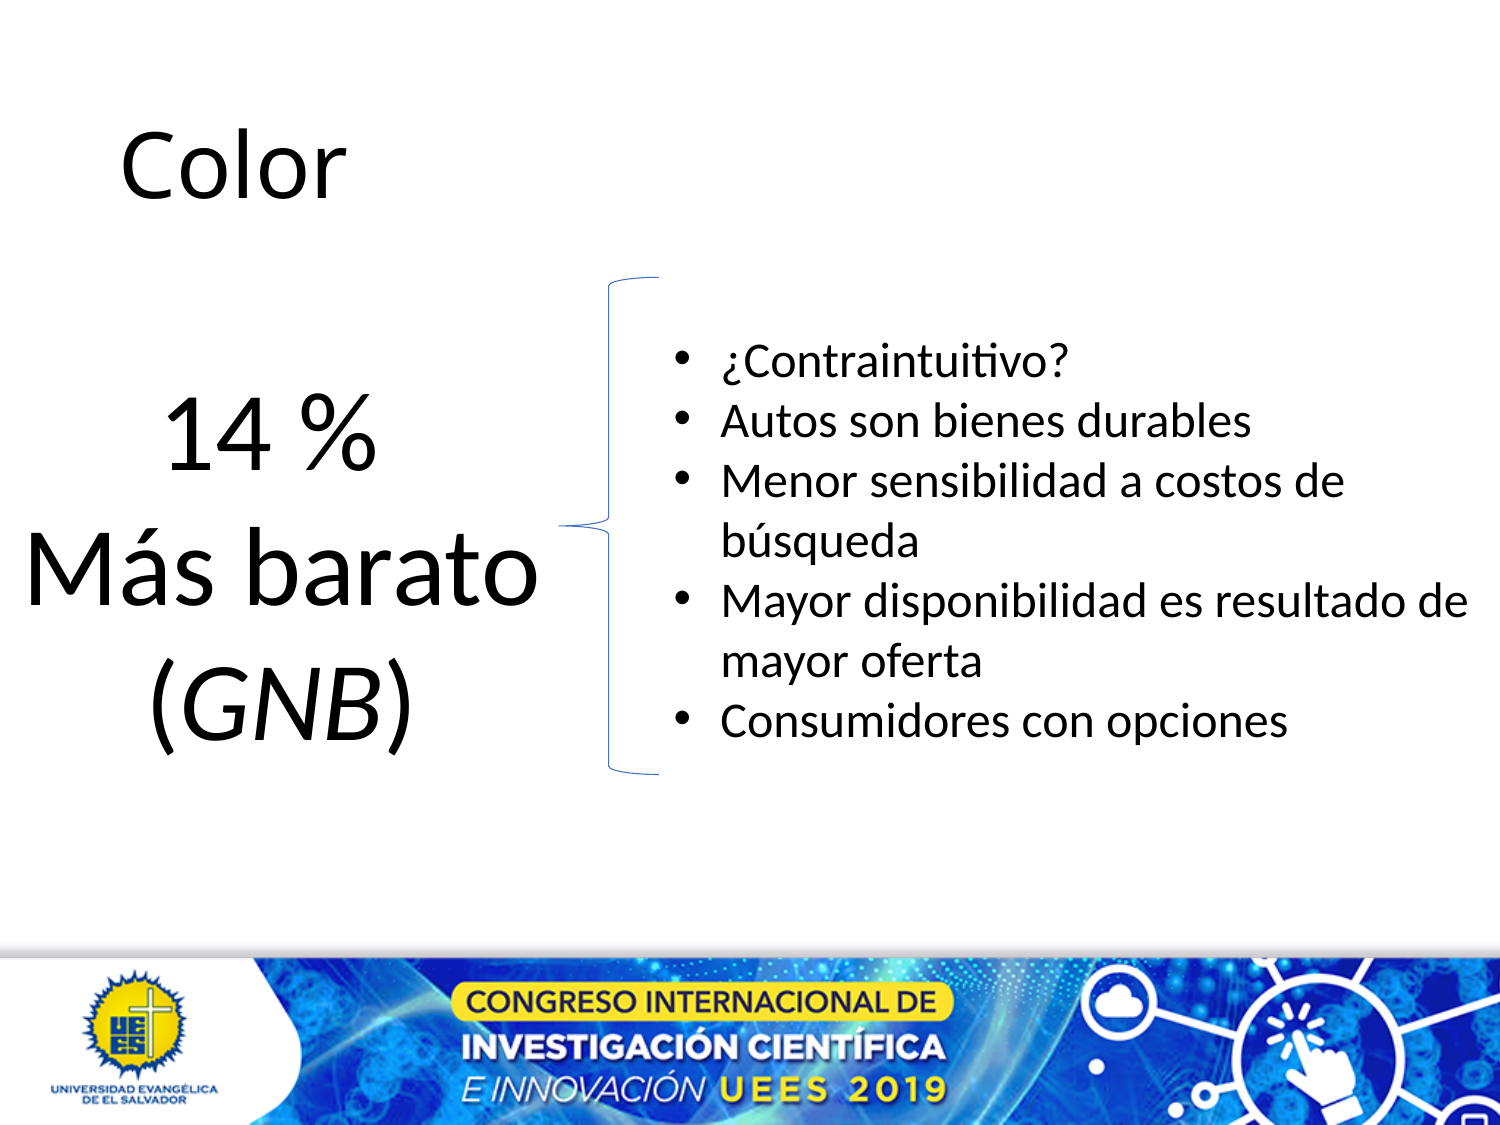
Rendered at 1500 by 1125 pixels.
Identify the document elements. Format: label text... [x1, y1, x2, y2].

text_box [558, 276, 659, 776]
title Color [103, 59, 1397, 278]
text_box 14 % Más barato (GNB) [7, 350, 556, 771]
text_box ¿Contraintuitivo? Autos son bienes durables Menor sensibilidad a costos de búsqueda Mayor disponibilidad es resultado de mayor oferta Consumidores con opciones [658, 320, 1500, 800]
picture [0, 0, 1500, 1125]
